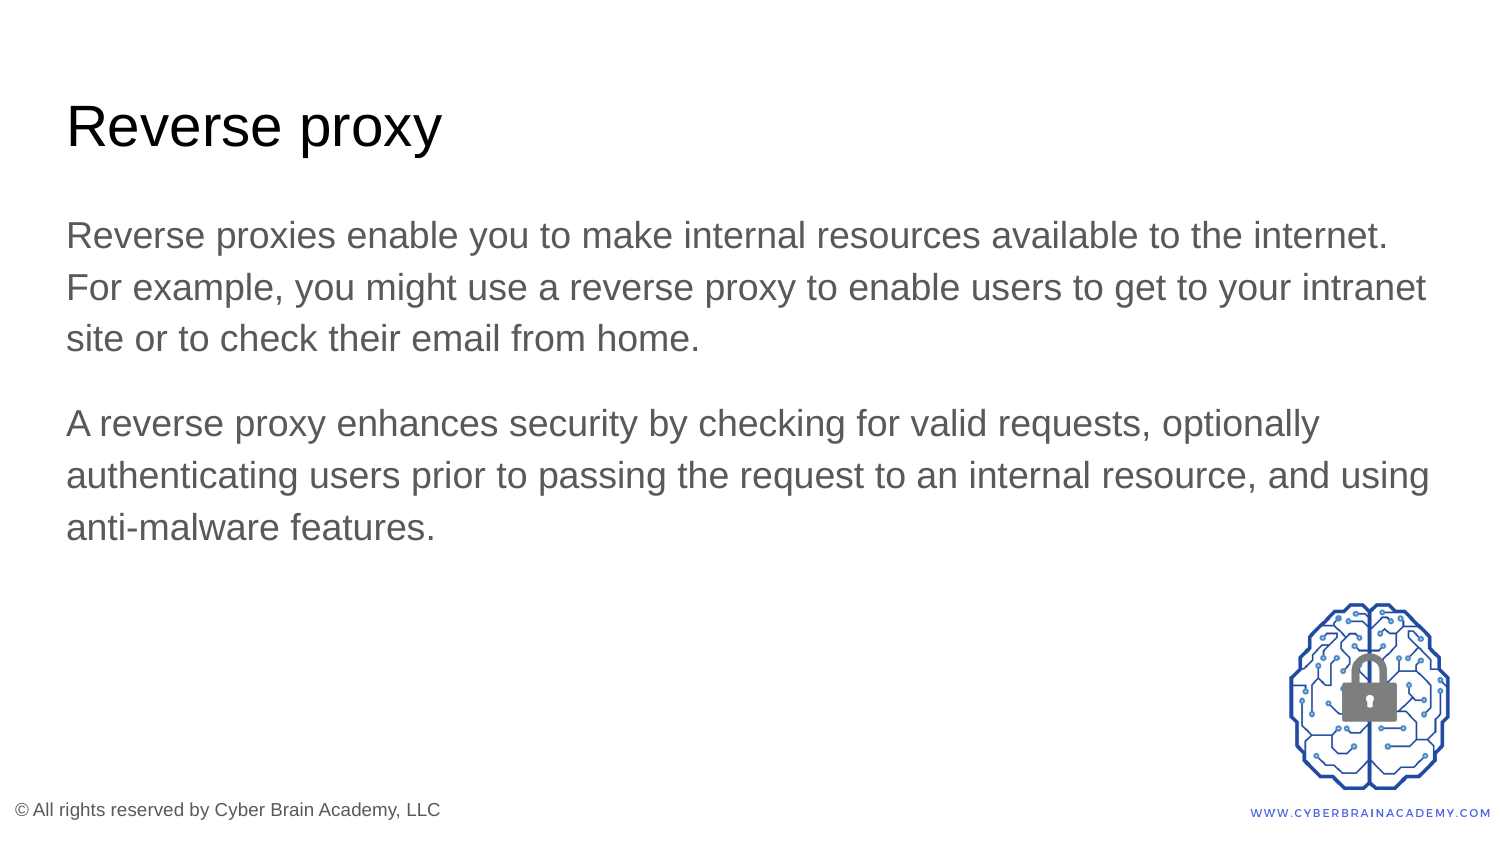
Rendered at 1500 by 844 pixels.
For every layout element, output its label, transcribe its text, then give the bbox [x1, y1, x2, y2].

title Reverse proxy [51, 72, 1449, 167]
list Reverse proxies enable you to make internal resources available to the internet. For example, you might use a reverse proxy to enable users to get to your intranet site or to check their email from home. A reverse proxy enhances security by checking for valid requests, optionally authenticating users prior to passing the request to an internal resource, and using anti-malware features. [51, 189, 1449, 750]
picture [1242, 586, 1500, 844]
